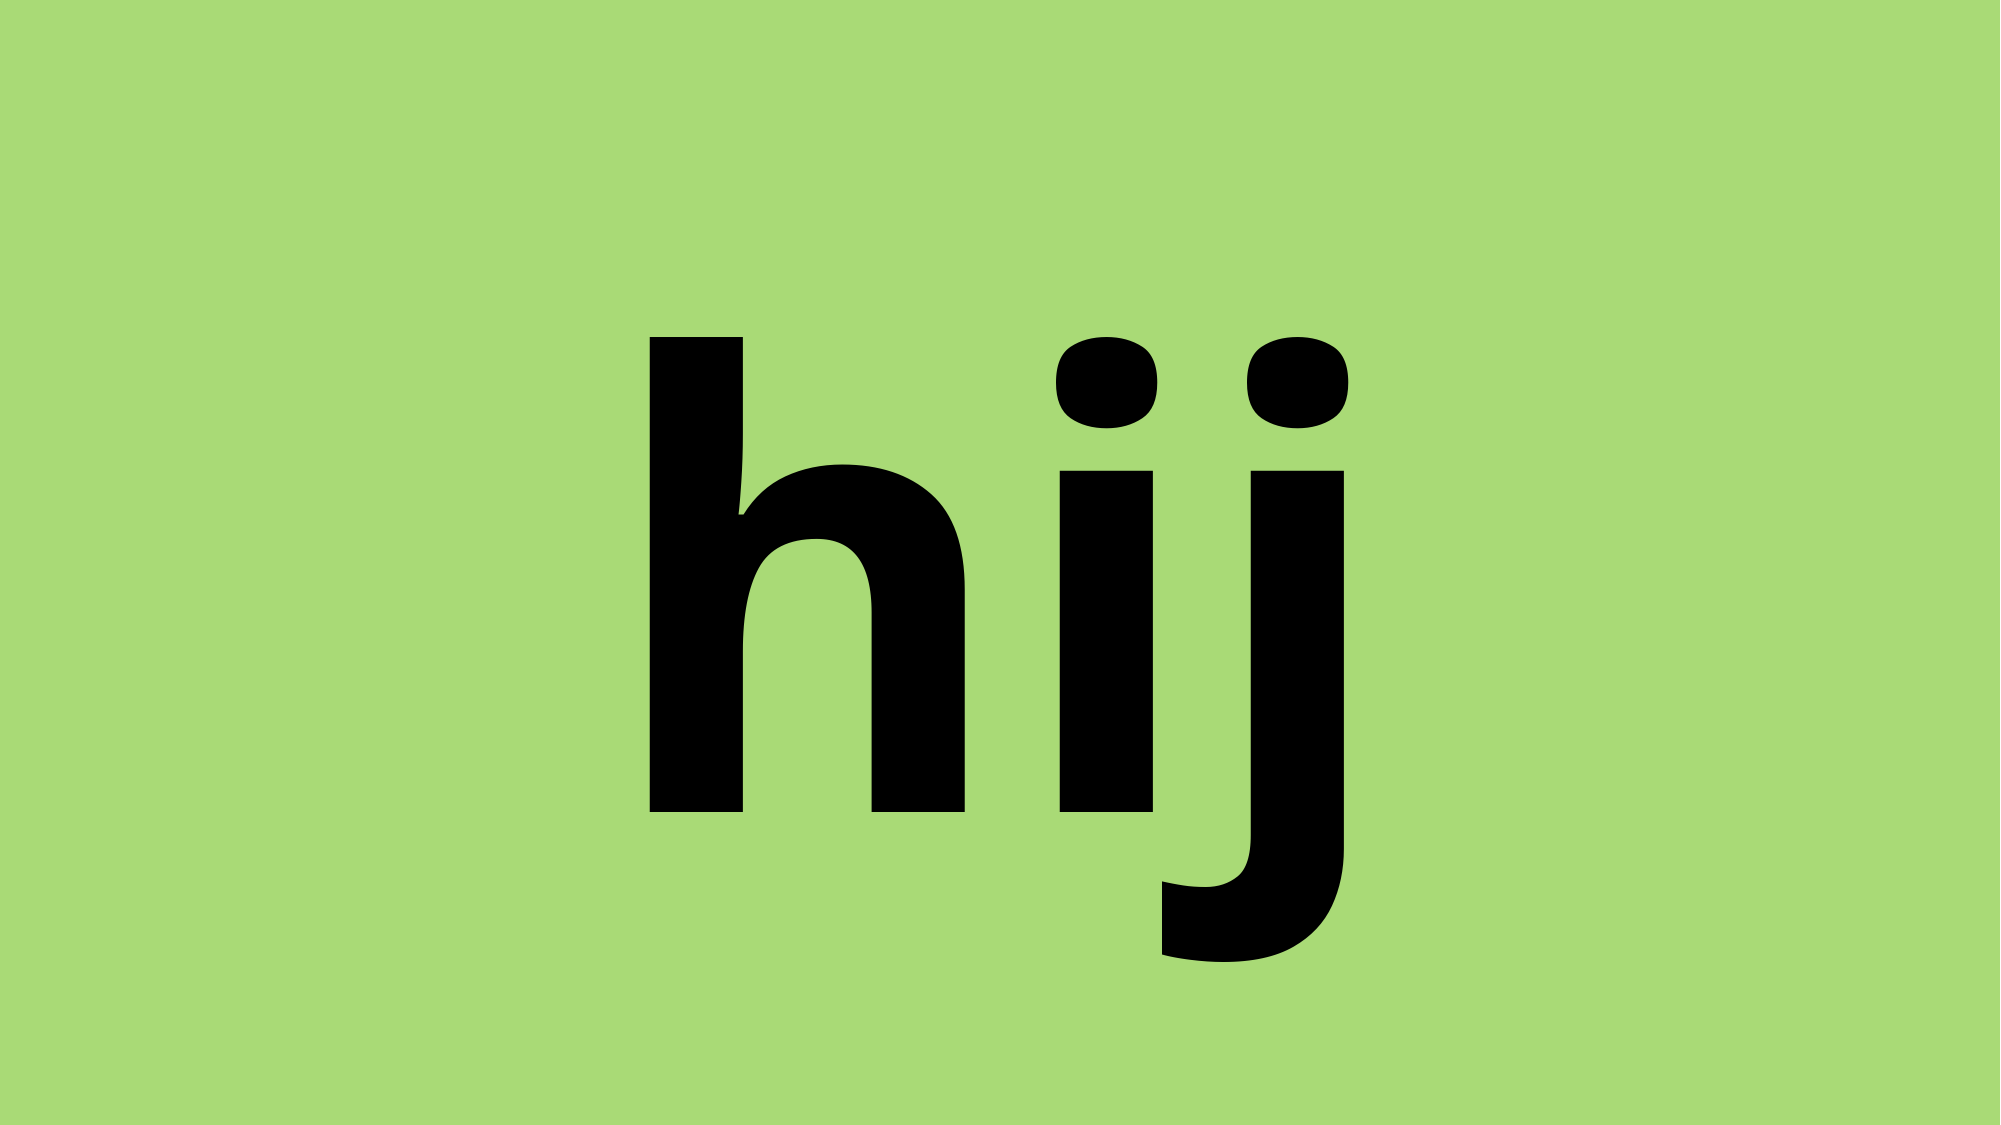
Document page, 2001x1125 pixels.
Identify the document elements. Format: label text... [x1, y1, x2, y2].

title hij [134, 501, 1860, 720]
